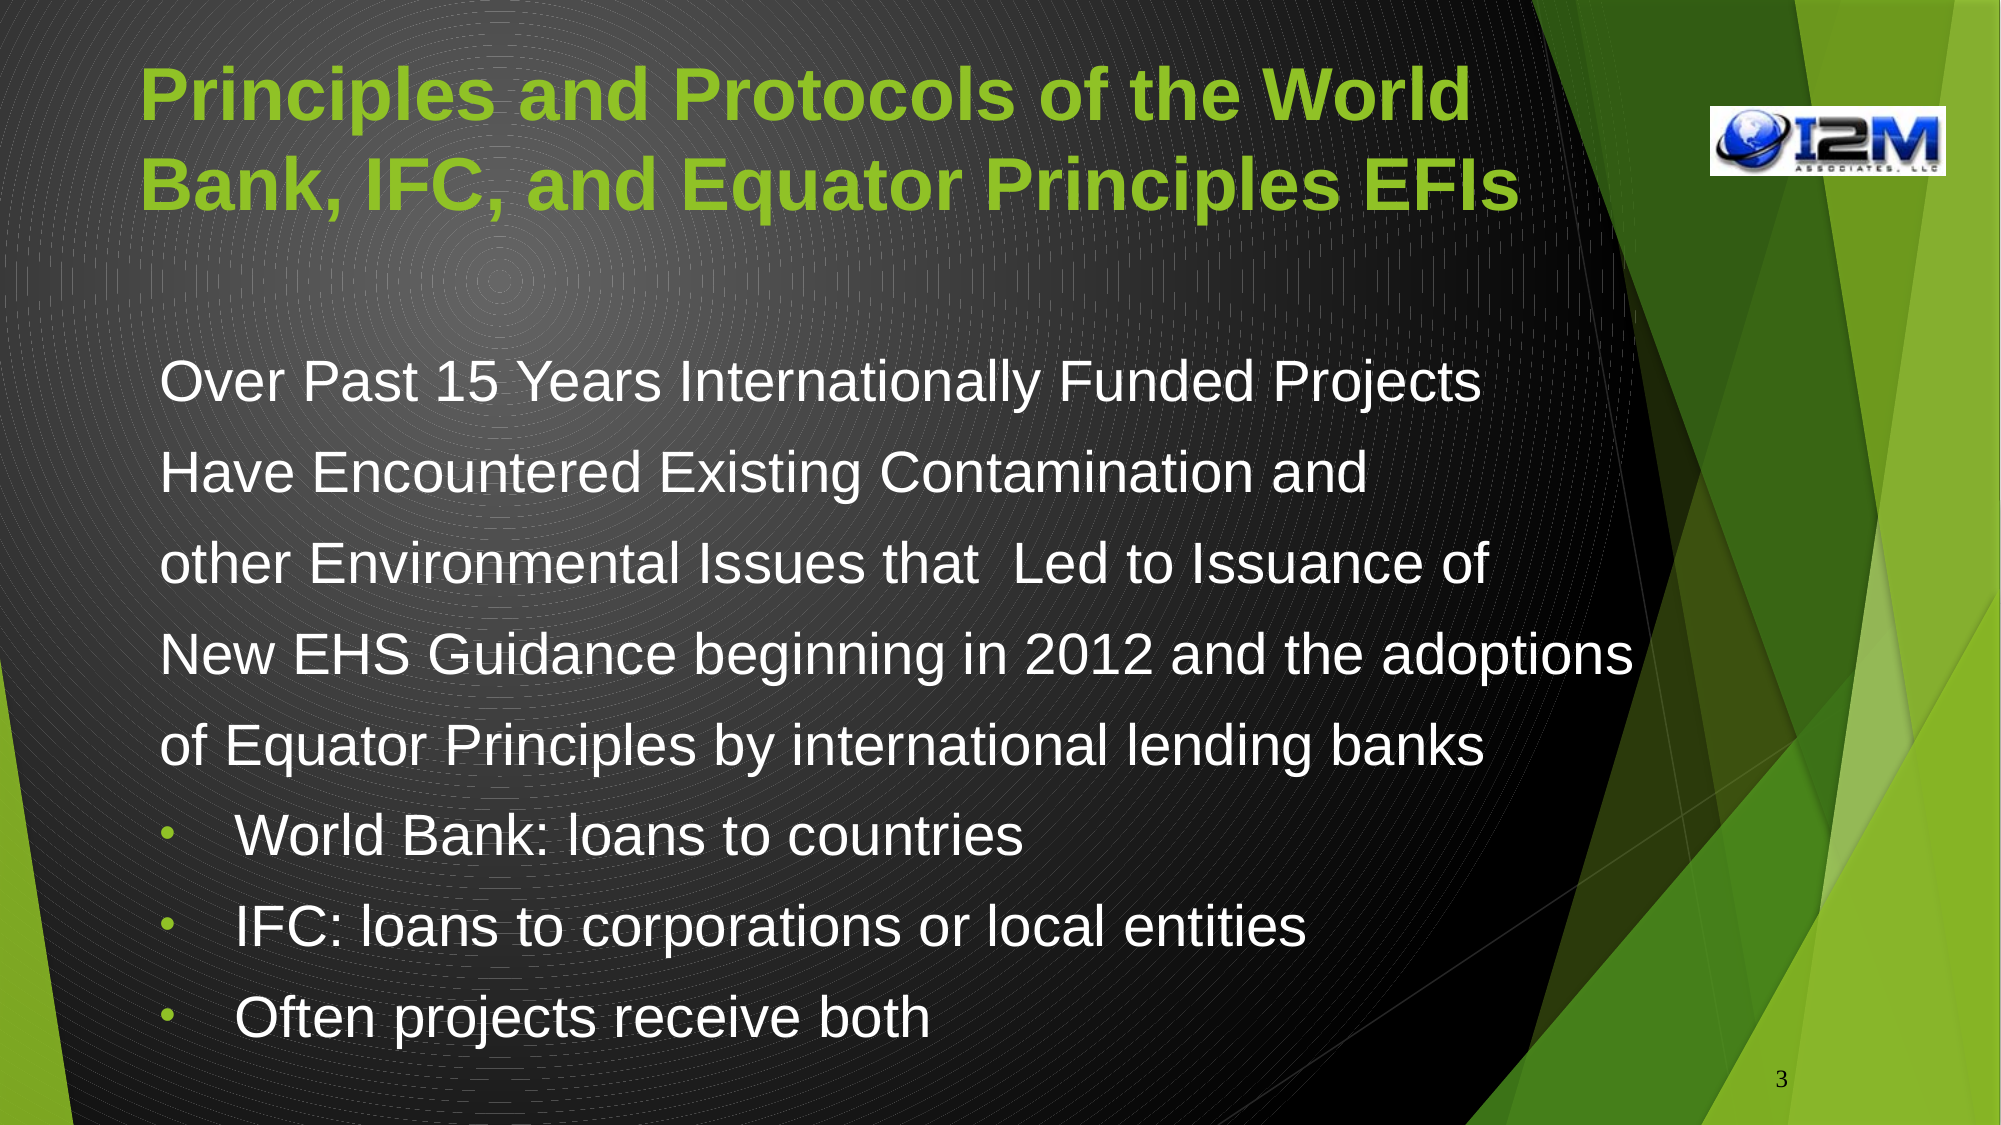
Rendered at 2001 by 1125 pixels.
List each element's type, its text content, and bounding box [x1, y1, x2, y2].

text_box [790, 774, 1625, 1034]
slide_number 3 [1690, 1030, 1804, 1125]
picture [1709, 106, 1946, 176]
text_box Over Past 15 Years Internationally Funded Projects Have Encountered Existing Contamination and other Environmental Issues that Led to Issuance of New EHS Guidance beginning in 2012 and the adoptions of Equator Principles by international lending banks World Bank: loans to countries IFC: loans to corporations or local entities Often projects receive both [144, 335, 1652, 1057]
title Principles and Protocols of the World Bank, IFC, and Equator Principles EFIs [124, 37, 1691, 217]
list [121, 706, 1495, 1078]
